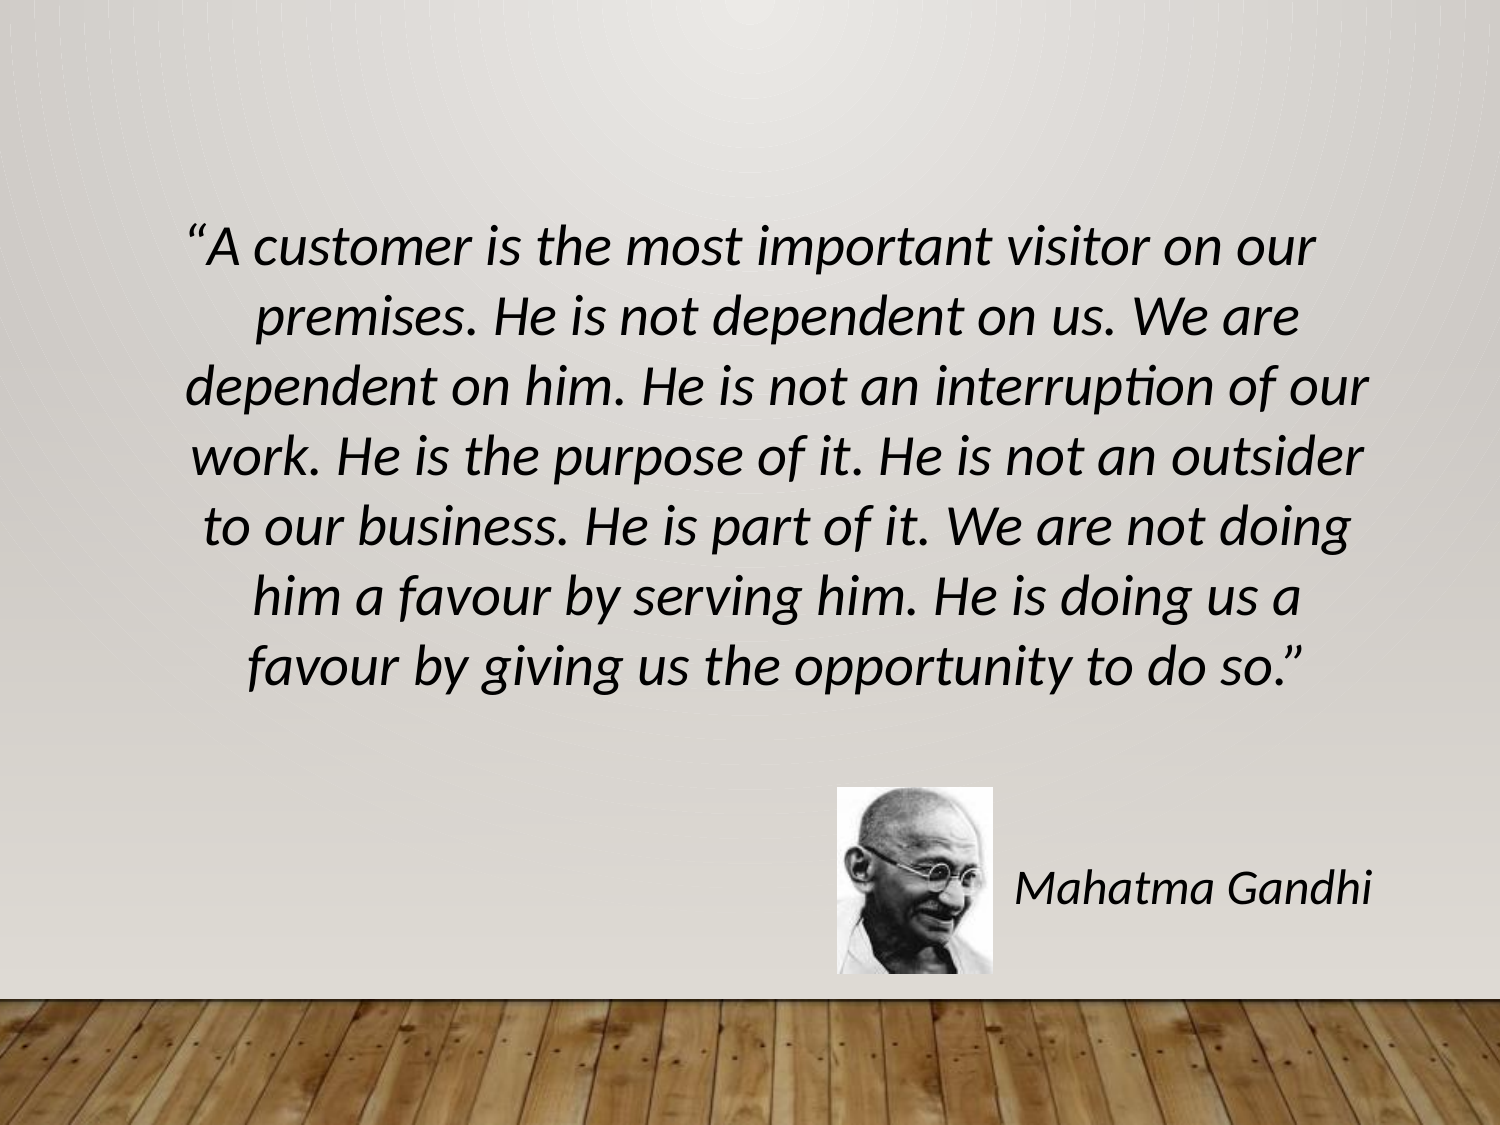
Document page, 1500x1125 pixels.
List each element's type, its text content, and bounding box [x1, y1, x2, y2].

text_box “A customer is the most important visitor on our premises. He is not dependent on us. We are dependent on him. He is not an interruption of our work. He is the purpose of it. He is not an outsider to our business. He is part of it. We are not doing him a favour by serving him. He is doing us a favour by giving us the opportunity to do so.” Mahatma Gandhi [112, 199, 1388, 875]
picture [0, 999, 1500, 1125]
picture [837, 787, 993, 974]
